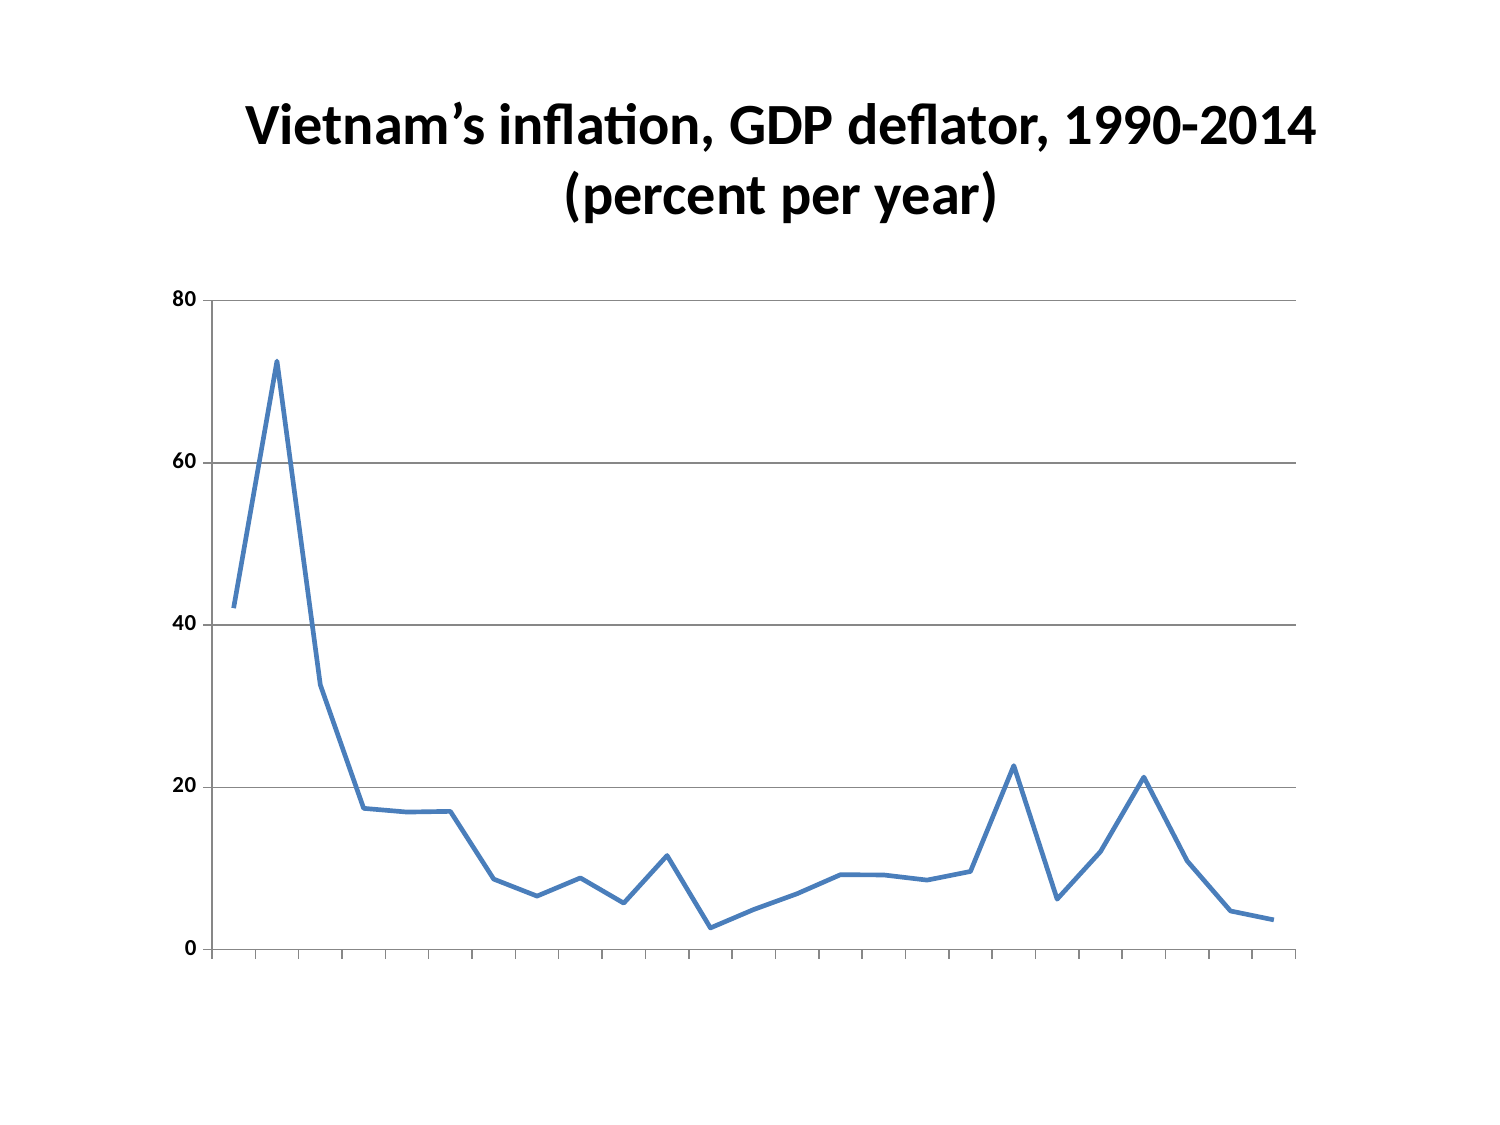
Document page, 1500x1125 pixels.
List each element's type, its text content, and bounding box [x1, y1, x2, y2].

chart [74, 262, 1426, 1006]
text_box Vietnam’s inflation, GDP deflator, 1990-2014 (percent per year) [200, 62, 1363, 250]
